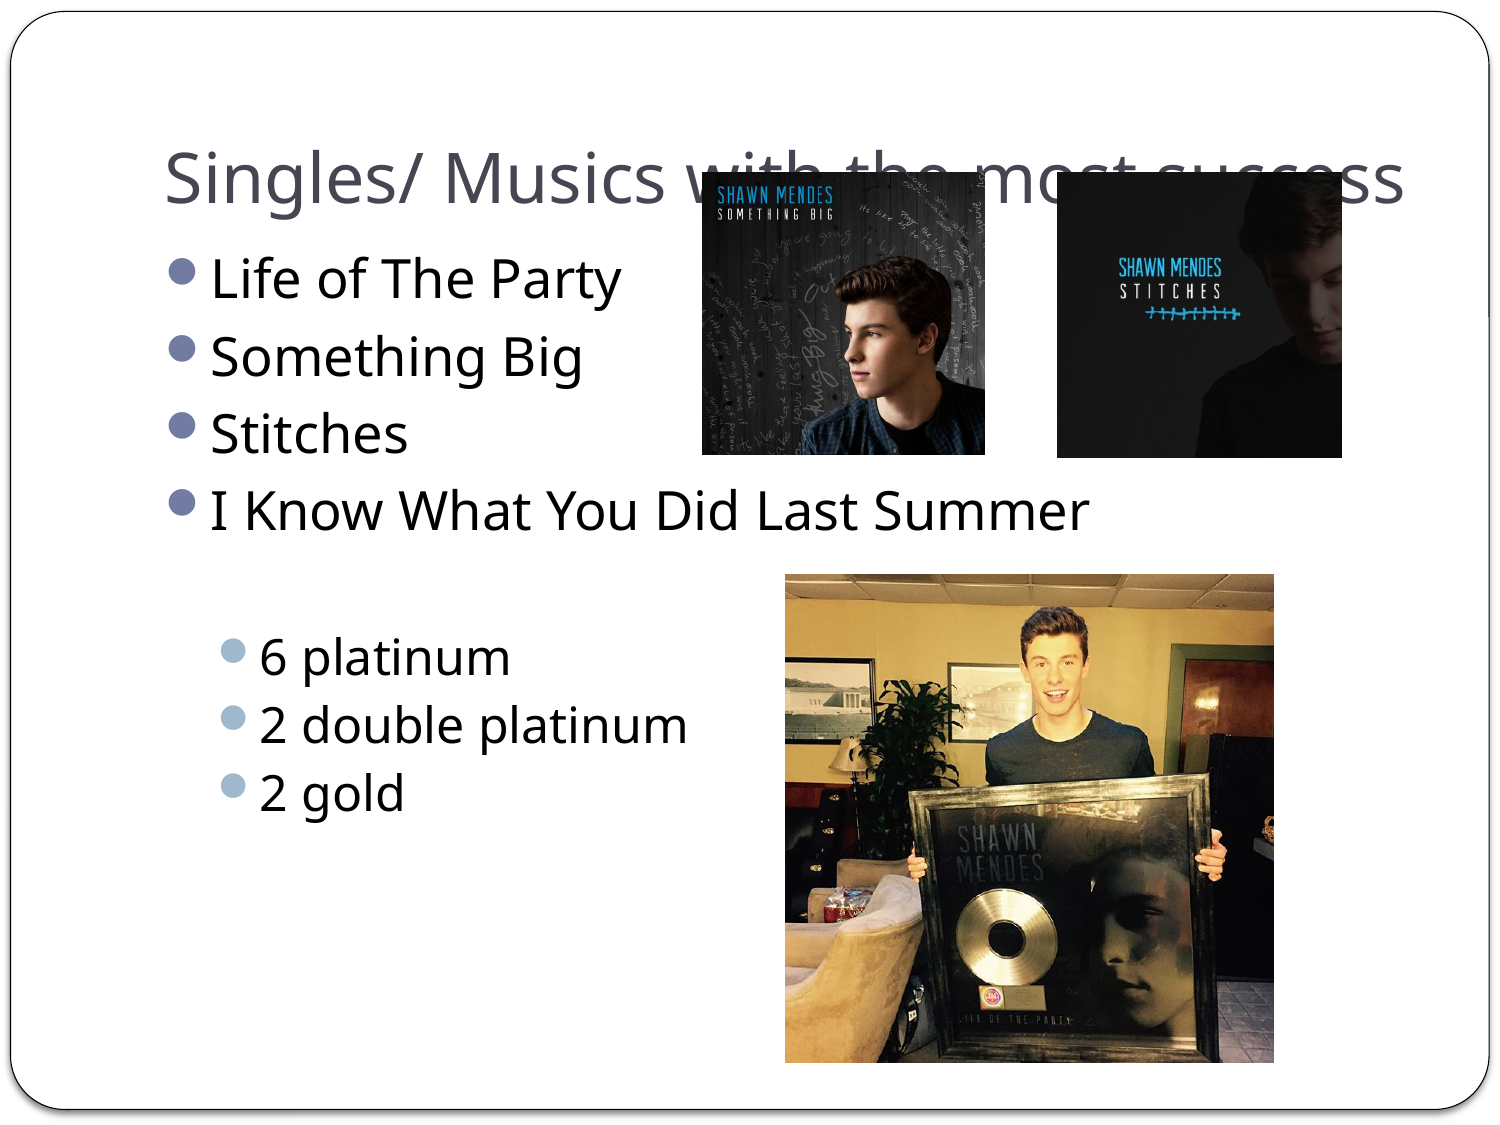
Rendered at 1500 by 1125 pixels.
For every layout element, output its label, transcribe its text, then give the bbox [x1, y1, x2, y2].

picture [702, 172, 985, 455]
picture [785, 574, 1274, 1063]
title Singles/ Musics with the most success [150, 45, 1425, 233]
list Life of The Party Something Big Stitches I Know What You Did Last Summer 6 platinum 2 double platinum 2 gold [150, 237, 1425, 988]
picture [1056, 172, 1342, 458]
